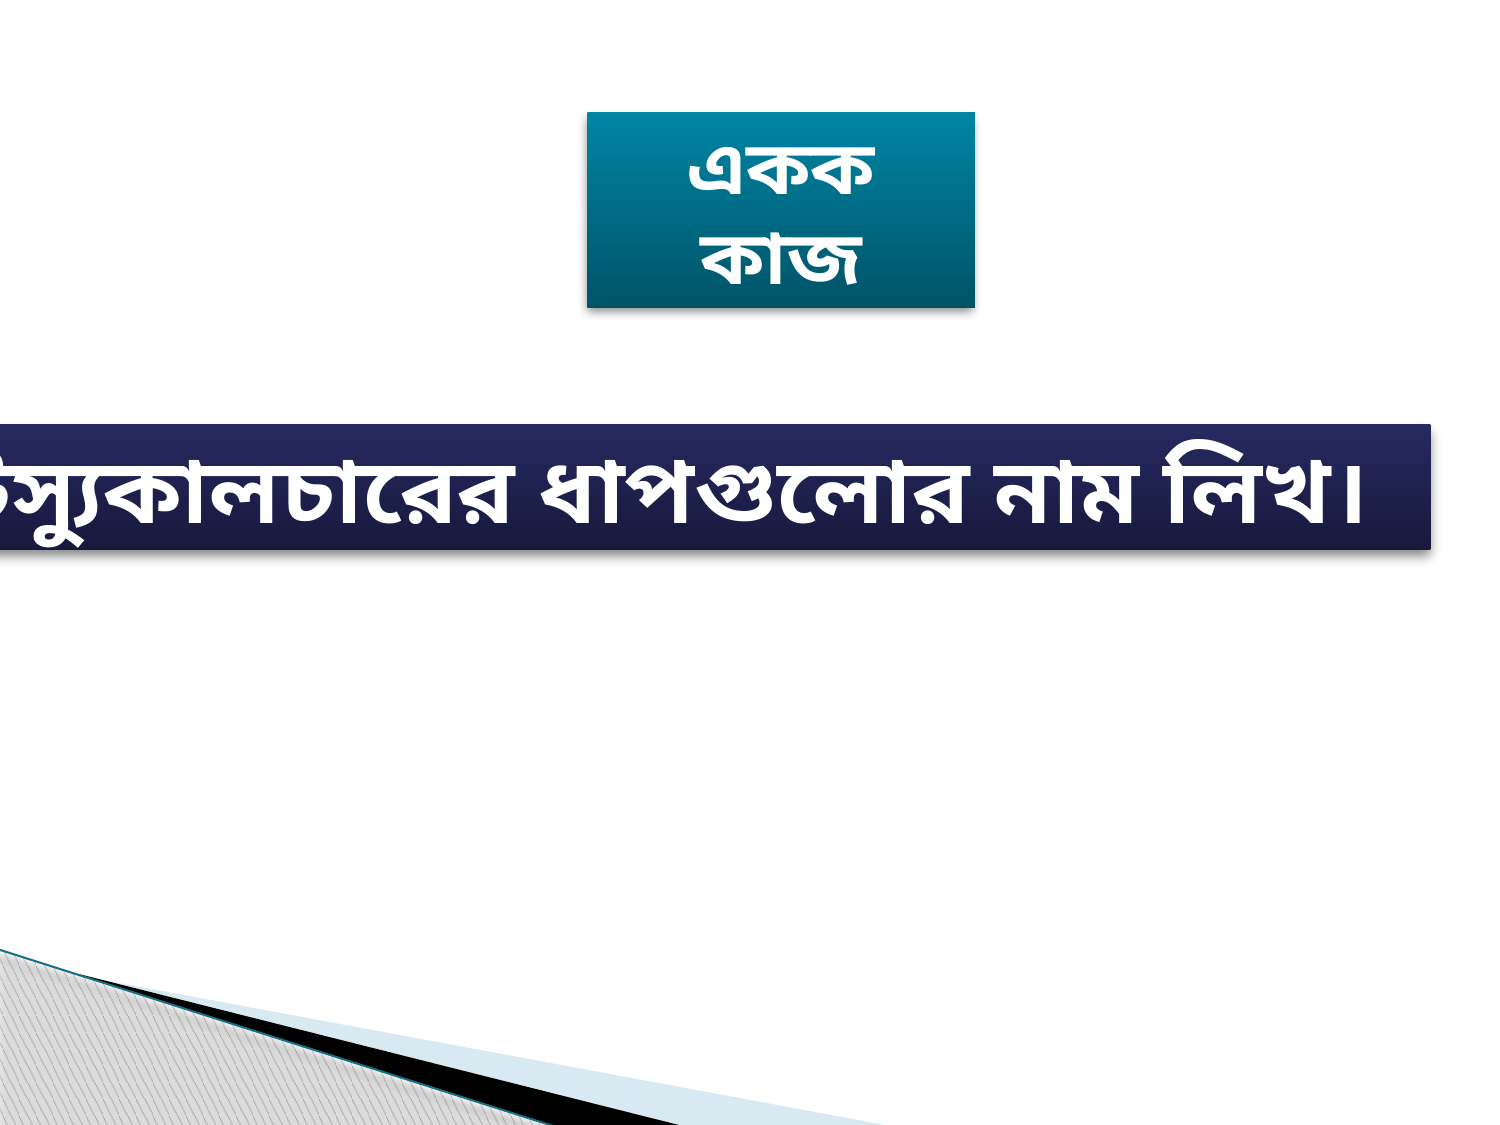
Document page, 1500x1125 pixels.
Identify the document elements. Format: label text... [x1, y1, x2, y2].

text_box টিস্যুকালচারের ধাপগুলোর নাম লিখ। [0, 424, 1431, 550]
text_box একক কাজ [587, 112, 975, 308]
